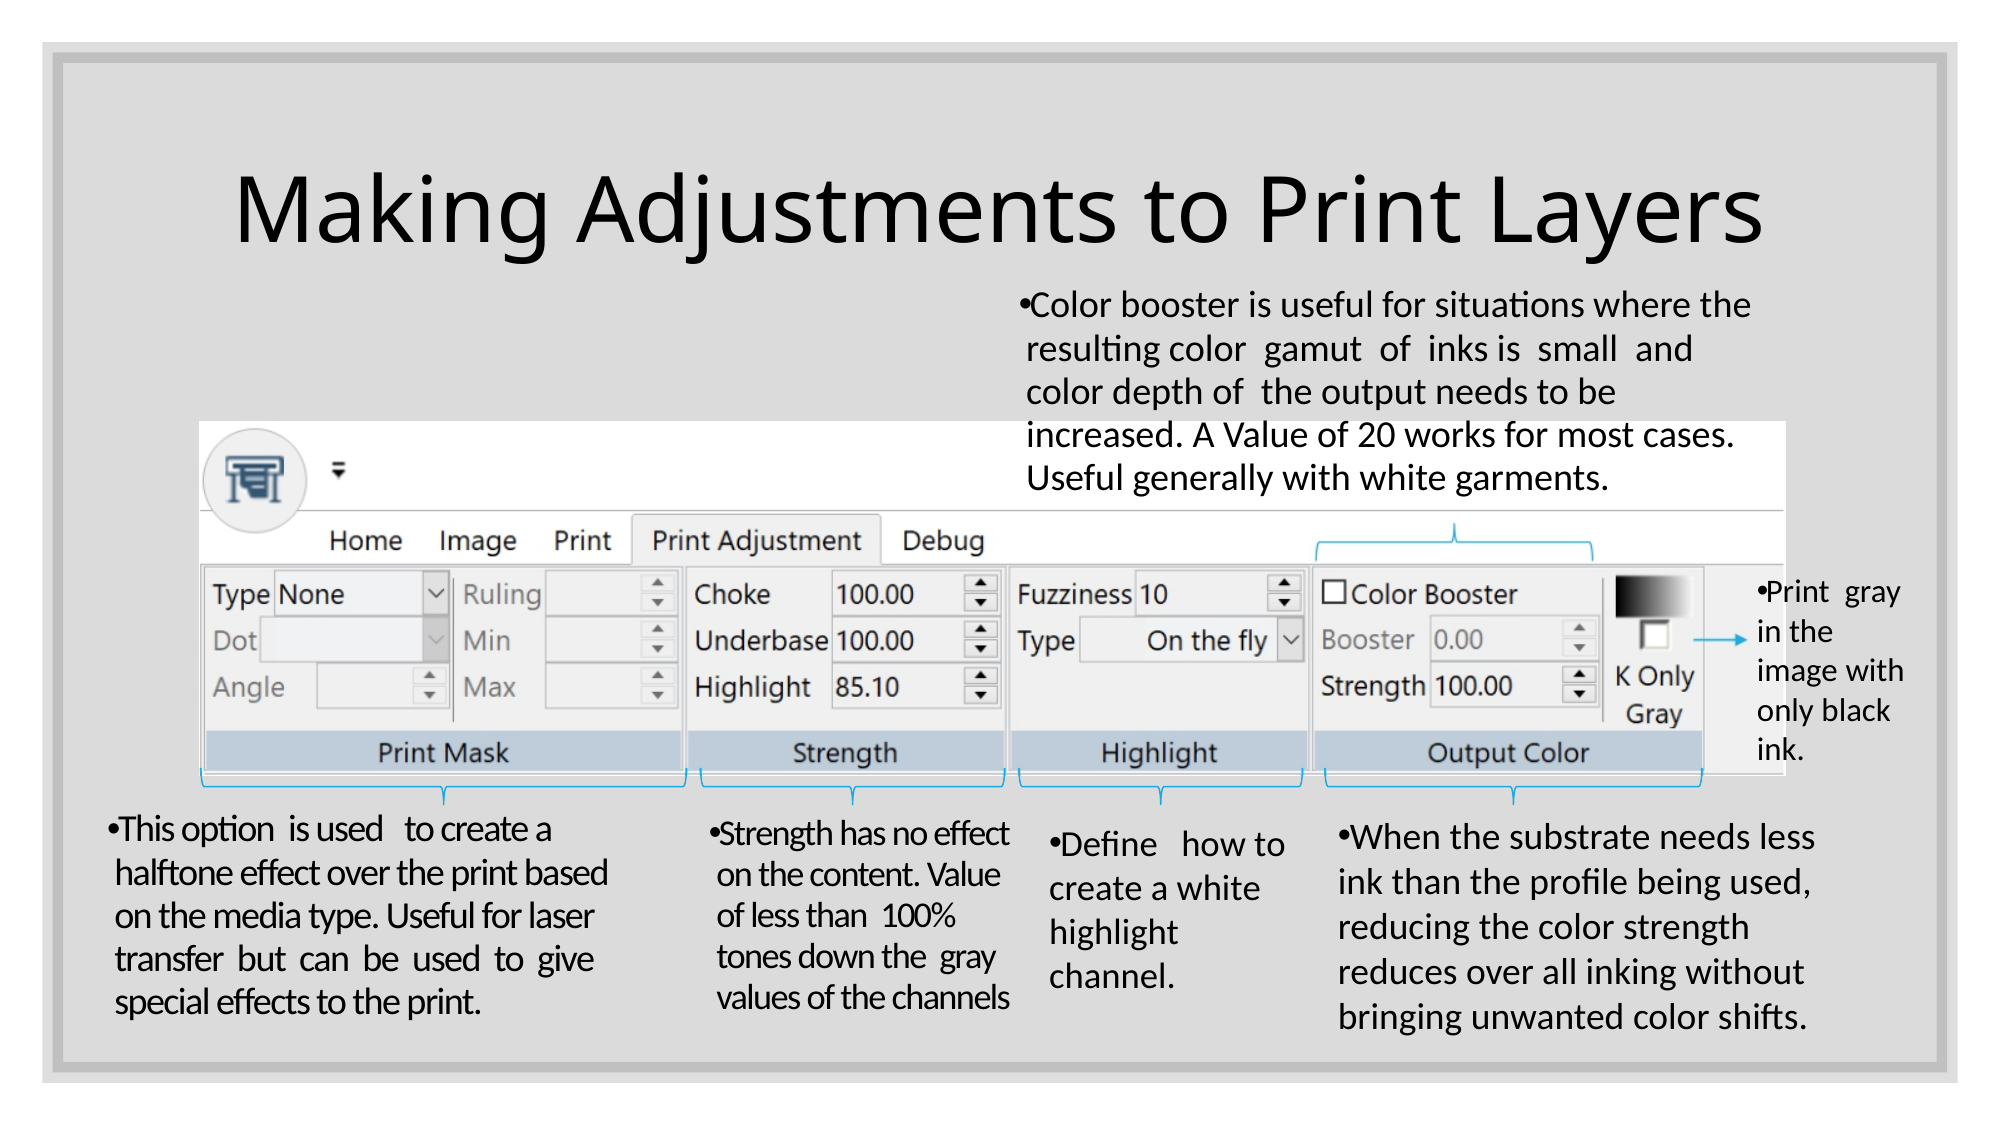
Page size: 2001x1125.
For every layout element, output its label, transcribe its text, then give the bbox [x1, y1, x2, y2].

text_box Strength has no effect on the content. Value of less than 100% tones down the gray values of the channels [693, 804, 1035, 1050]
text_box [1324, 776, 1703, 806]
text_box This option is used to create a halftone effect over the print based on the media type. Useful for laser transfer but can be used to give special effects to the print. [92, 799, 660, 1033]
text_box Define how to create a white highlight channel. [1034, 812, 1320, 1006]
text_box Print gray in the image with only black ink. [1786, 562, 1932, 776]
title Making Adjustments to Print Layers [137, 103, 1863, 322]
text_box [699, 776, 1006, 806]
text_box When the substrate needs less ink than the profile being used, reducing the color strength reduces over all inking without bringing unwanted color shifts. [1323, 804, 1863, 1050]
text_box [1018, 776, 1304, 806]
text_box [52, 51, 1948, 1073]
list Color booster is useful for situations where the resulting color gamut of inks is small and color depth of the output needs to be increased. A Value of 20 works for most cases. Useful generally with white garments. [1003, 275, 1787, 512]
picture [199, 421, 1786, 776]
text_box [200, 776, 688, 806]
